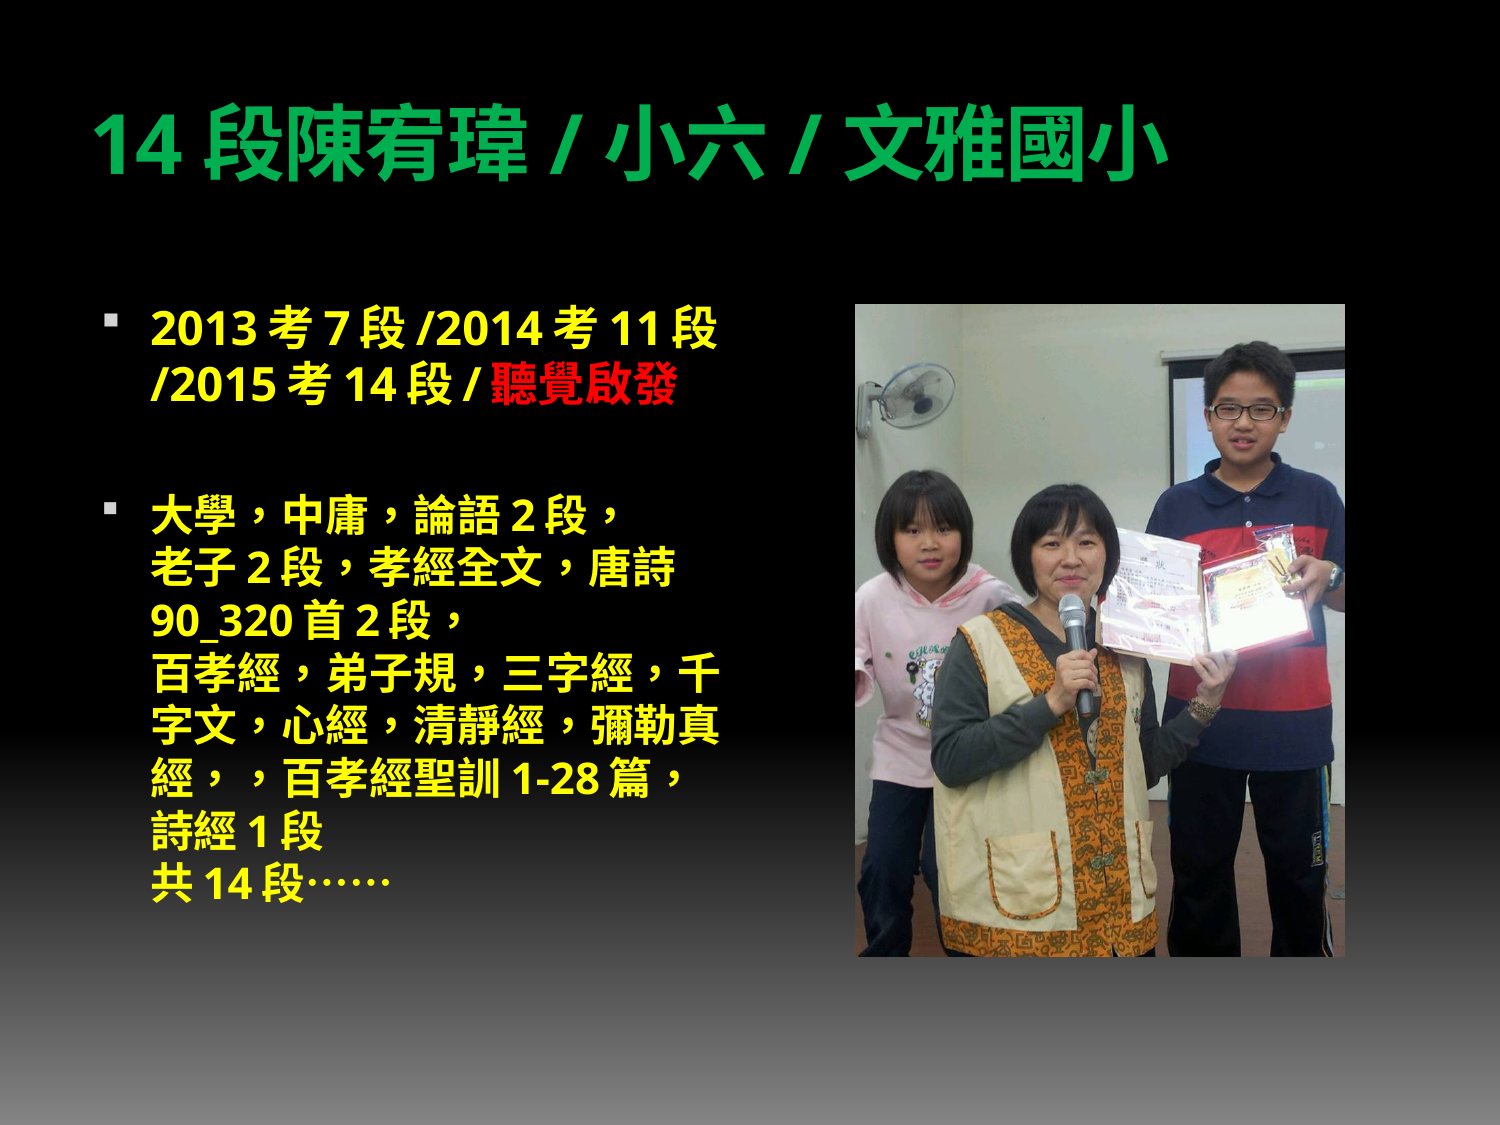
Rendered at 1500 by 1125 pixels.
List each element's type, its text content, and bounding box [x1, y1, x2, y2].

title 14段陳宥瑋/小六/文雅國小 [75, 83, 1425, 234]
list 2013考7段/2014考11段/2015考14段/聽覺啟發 大學，中庸，論語2段， 老子2段，孝經全文，唐詩90_320首2段， 百孝經，弟子規，三字經，千字文，心經，清靜經，彌勒真經，，百孝經聖訓1-28篇，詩經1段 共14段⋯⋯ [76, 290, 739, 1033]
list [763, 290, 1427, 1033]
picture [854, 304, 1346, 958]
